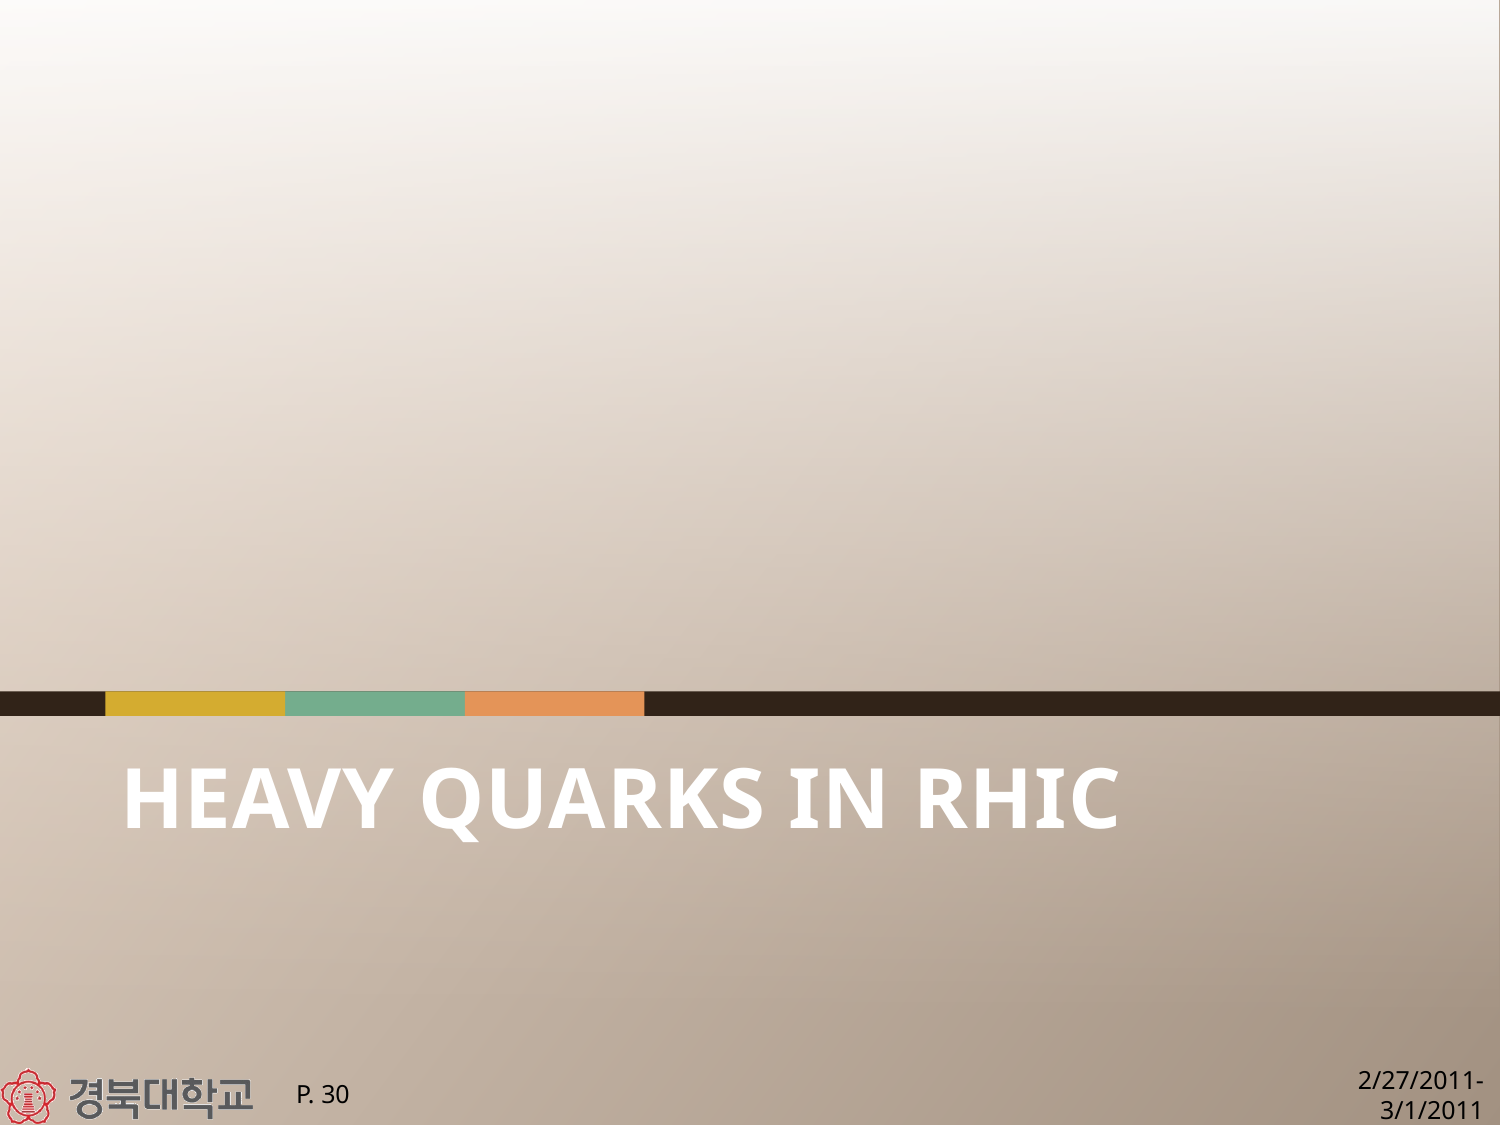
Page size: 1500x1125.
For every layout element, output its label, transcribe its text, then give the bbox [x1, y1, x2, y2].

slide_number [1254, 1065, 1499, 1125]
picture [0, 1068, 253, 1124]
title Heavy quarks in rhic [105, 738, 1406, 962]
slide_number P. 30 [281, 1065, 540, 1125]
